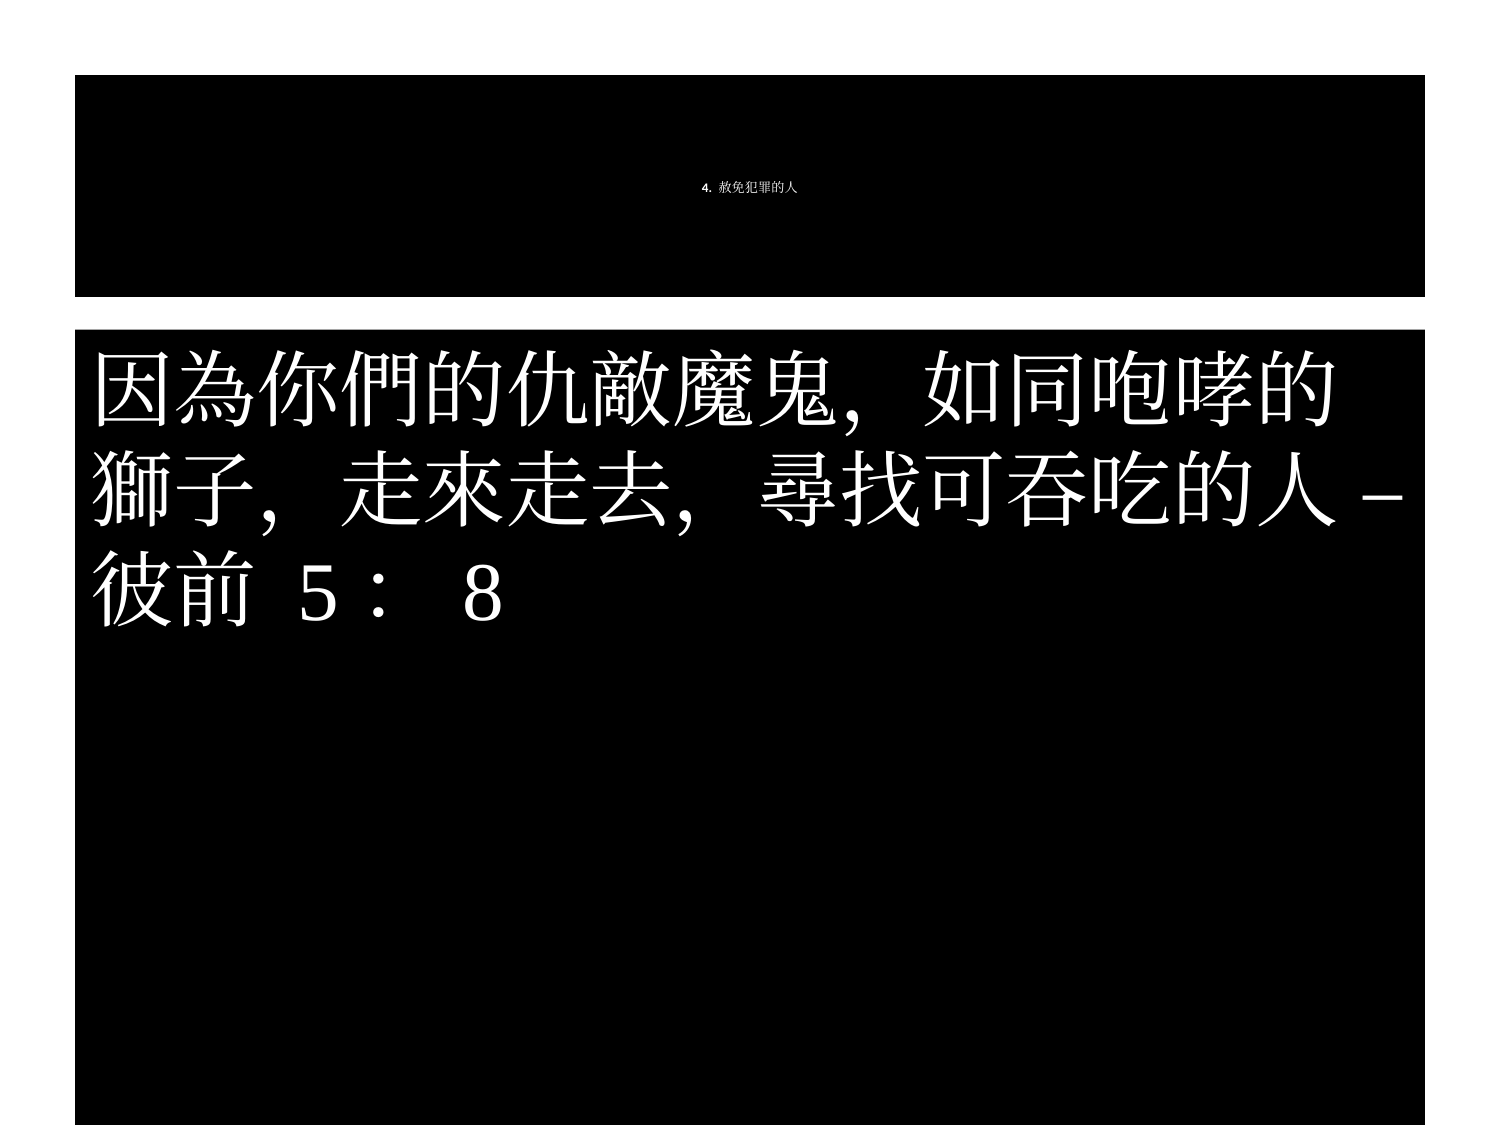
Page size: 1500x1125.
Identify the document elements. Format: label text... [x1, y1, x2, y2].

list 因為你們的仇敵魔鬼，如同咆哮的獅子，走來走去，尋找可吞吃的人 – 彼前 5：8 [75, 329, 1425, 1125]
title 4. 赦免犯罪的人 [75, 75, 1425, 297]
